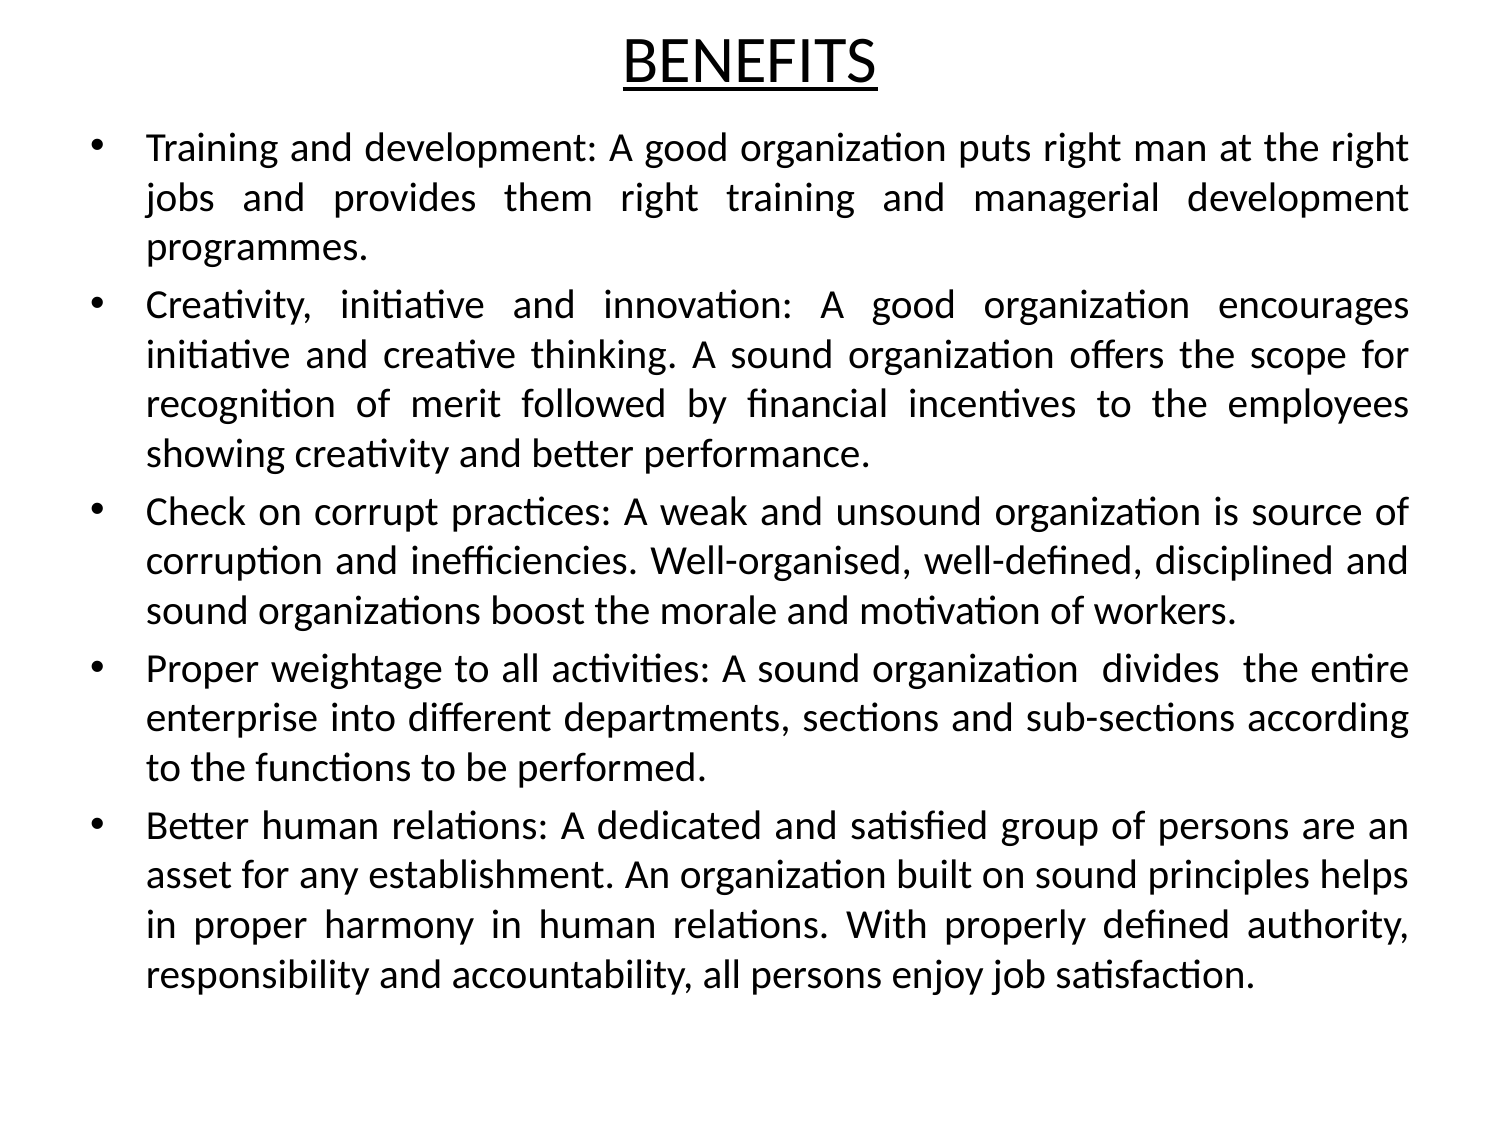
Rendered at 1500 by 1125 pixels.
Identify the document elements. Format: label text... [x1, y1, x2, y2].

title BENEFITS [75, 24, 1425, 88]
list Training and development: A good organization puts right man at the right jobs and provides them right training and managerial development programmes. Creativity, initiative and innovation: A good organization encourages initiative and creative thinking. A sound organization offers the scope for recognition of merit followed by financial incentives to the employees showing creativity and better performance. Check on corrupt practices: A weak and unsound organization is source of corruption and inefficiencies. Well-organised, well-defined, disciplined and sound organizations boost the morale and motivation of workers. Proper weightage to all activities: A sound organization divides the entire enterprise into different departments, sections and sub-sections according to the functions to be performed. Better human relations: A dedicated and satisfied group of persons are an asset for any establishment. An organization built on sound principles helps in proper harmony in human relations. With properly defined authority, responsibility and accountability, all persons enjoy job satisfaction. [75, 112, 1425, 1005]
